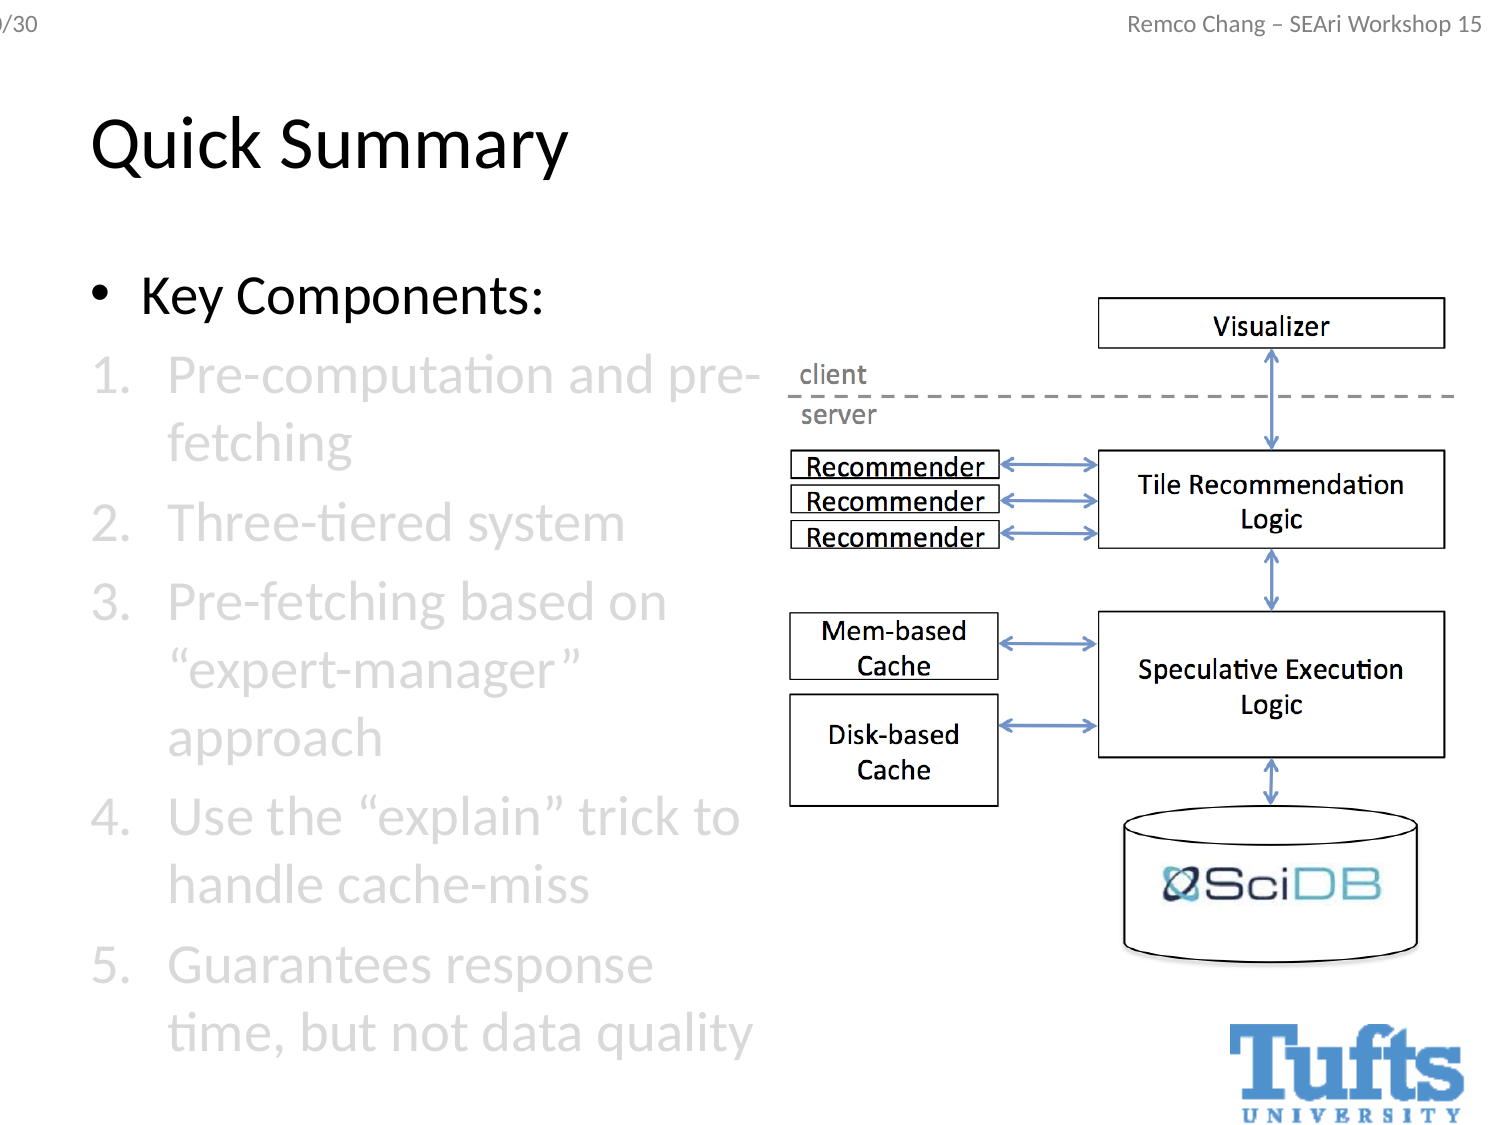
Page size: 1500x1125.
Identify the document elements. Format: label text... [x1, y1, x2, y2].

title Quick Summary [75, 45, 1425, 233]
picture [787, 297, 1455, 971]
list Key Components: Pre-computation and pre-fetching Three-tiered system Pre-fetching based on “expert-manager” approach Use the “explain” trick to handle cache-miss Guarantees response time, but not data quality [75, 249, 788, 1075]
picture [1230, 1024, 1500, 1125]
